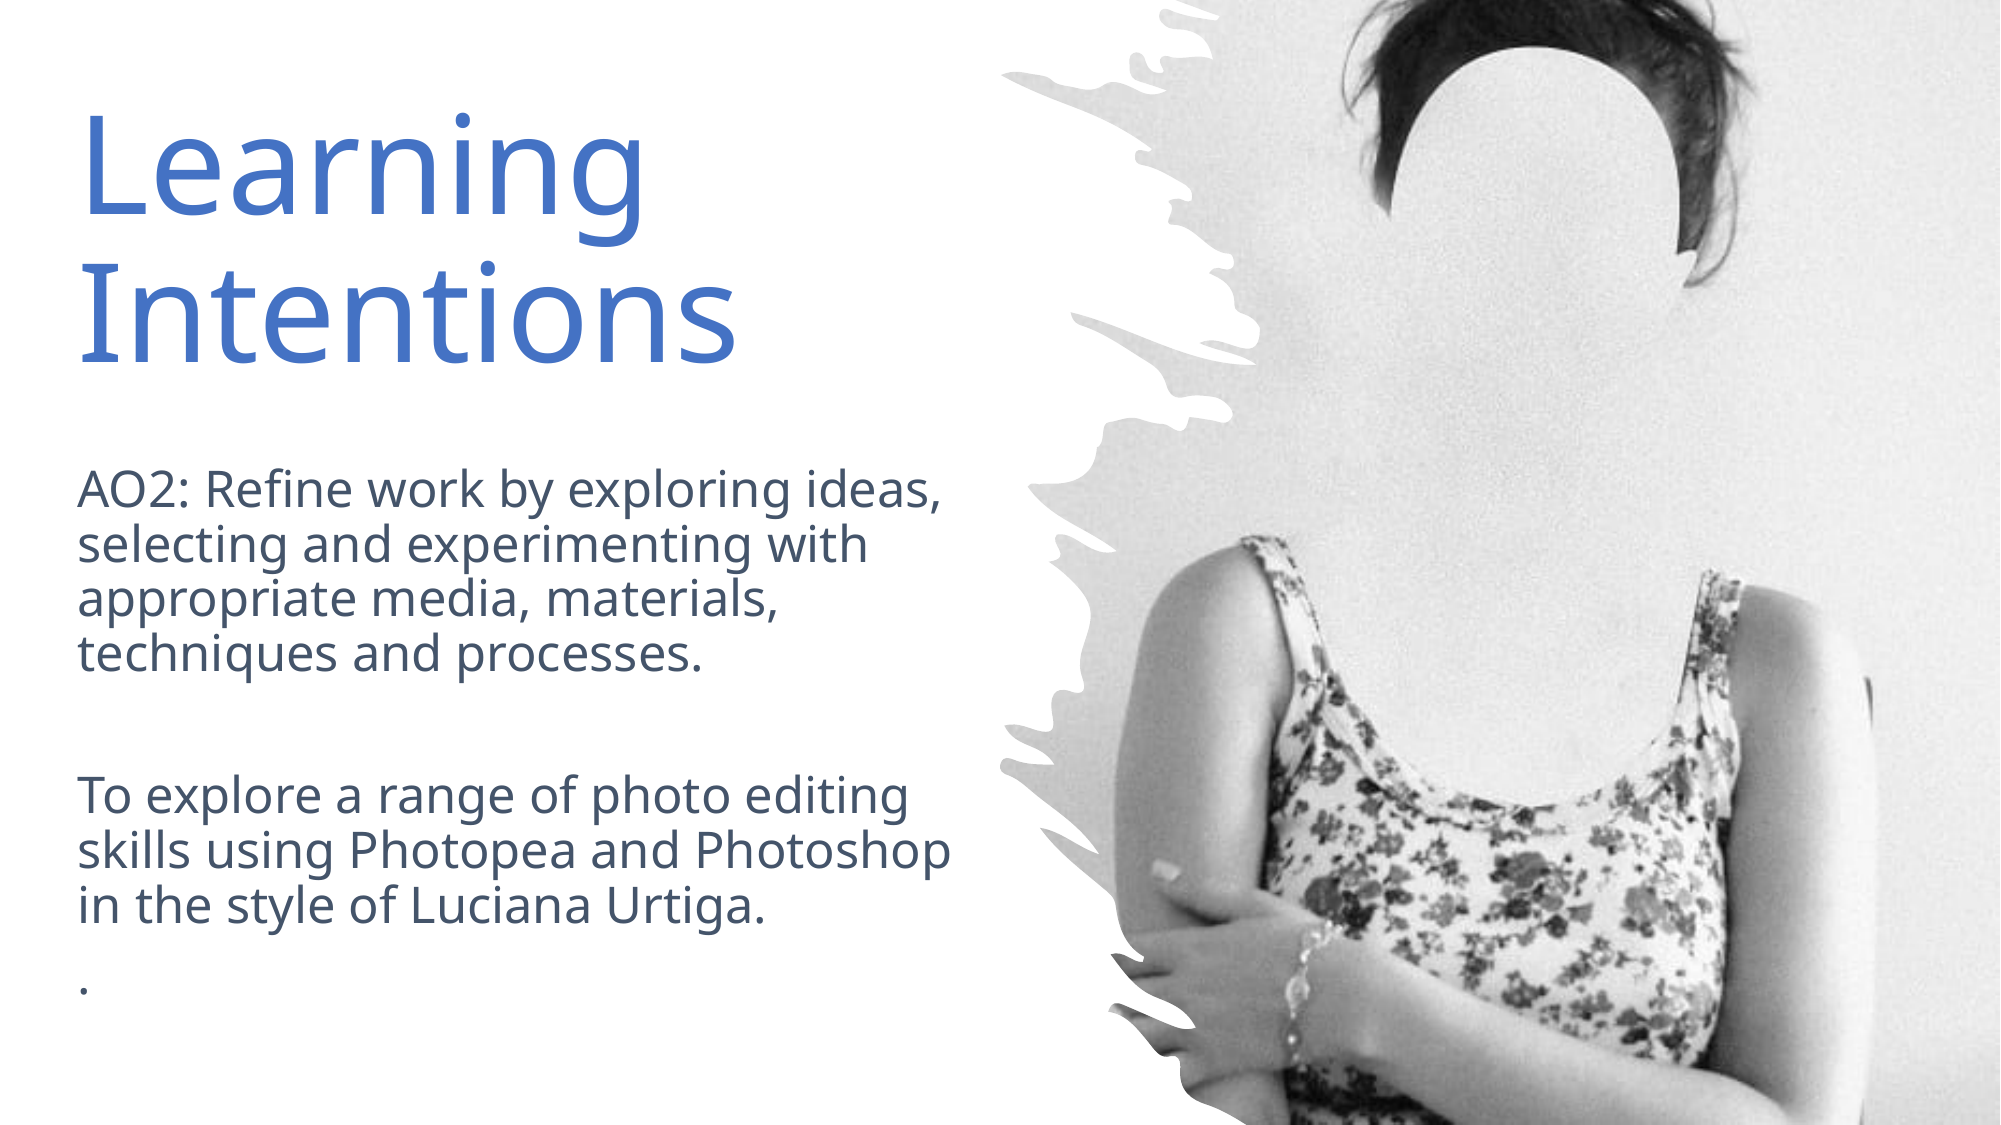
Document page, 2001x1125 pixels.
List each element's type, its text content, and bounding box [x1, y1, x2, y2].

title Learning Intentions [62, 44, 999, 444]
list AO2: Refine work by exploring ideas, selecting and experimenting with appropriate media, materials, techniques and processes. To explore a range of photo editing skills using Photopea and Photoshop in the style of Luciana Urtiga. . [62, 456, 979, 1022]
picture [999, 0, 2000, 1125]
